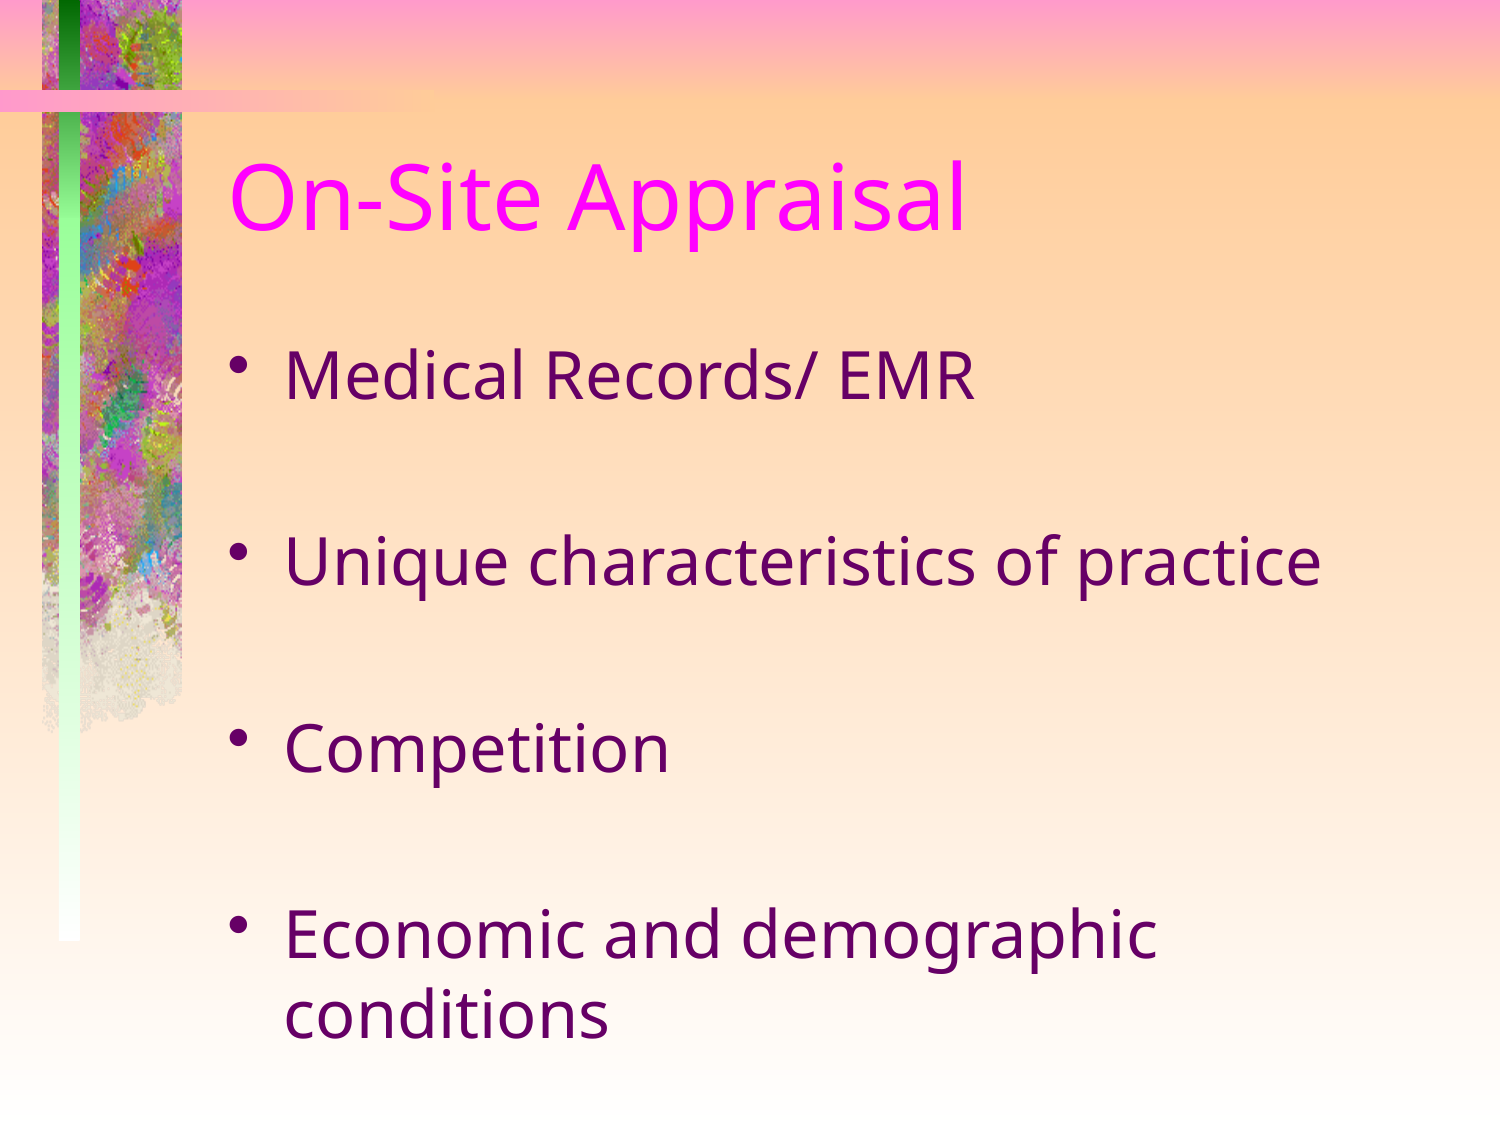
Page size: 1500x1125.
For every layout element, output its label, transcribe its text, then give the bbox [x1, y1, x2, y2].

picture [42, 0, 59, 90]
picture [42, 111, 59, 821]
list Medical Records/ EMR Unique characteristics of practice Competition Economic and demographic conditions [212, 324, 1488, 1000]
title On-Site Appraisal [212, 99, 1488, 288]
picture [80, 0, 182, 90]
picture [80, 111, 182, 821]
